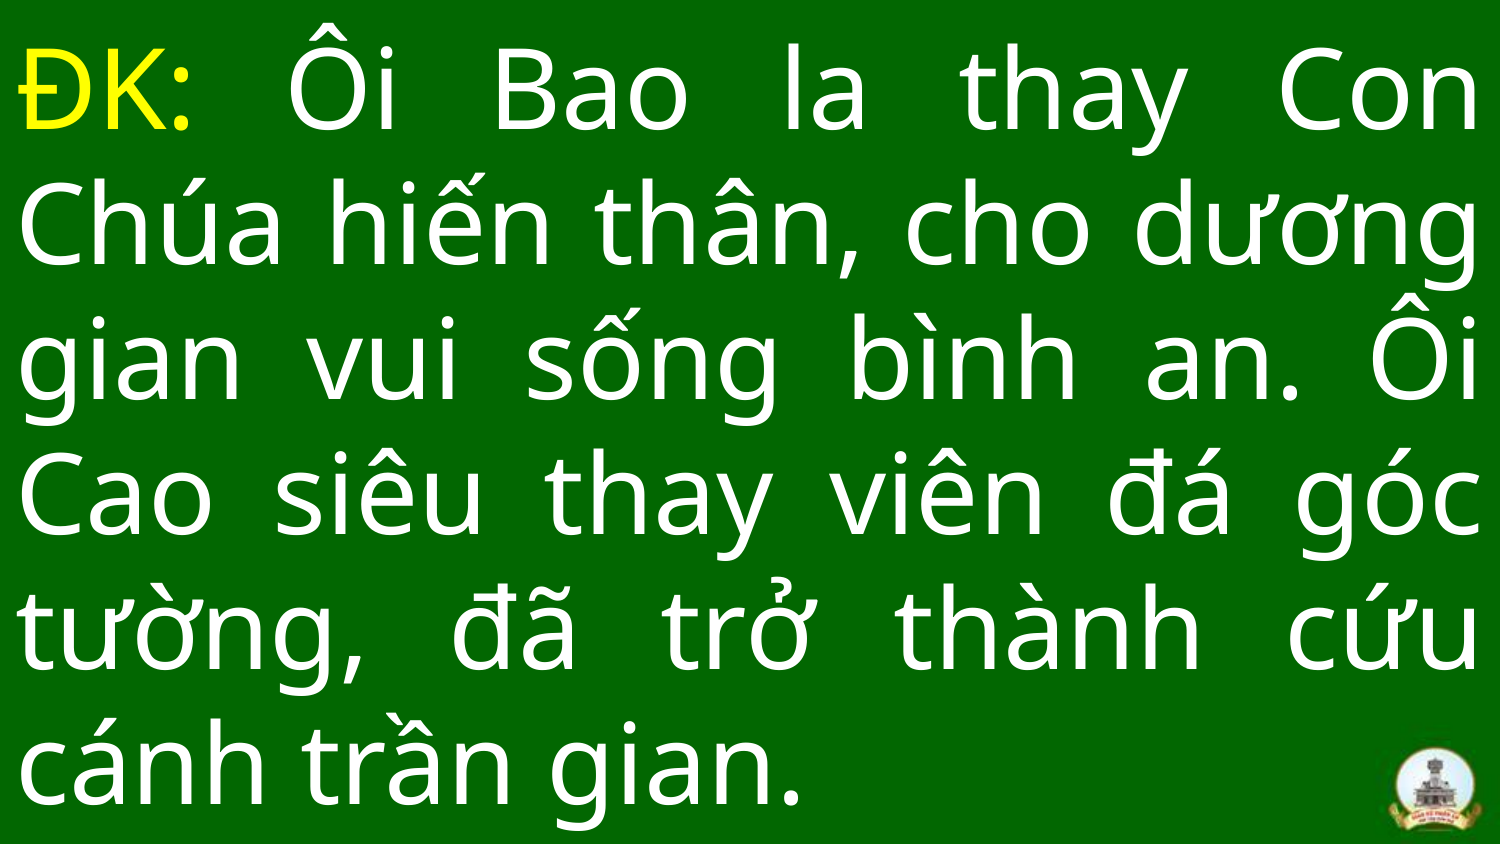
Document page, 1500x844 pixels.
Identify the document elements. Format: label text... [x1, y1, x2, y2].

title ĐK: Ôi Bao la thay Con Chúa hiến thân, cho dương gian vui sống bình an. Ôi Cao siêu thay viên đá góc tường, đã trở thành cứu cánh trần gian. [0, 0, 1500, 844]
